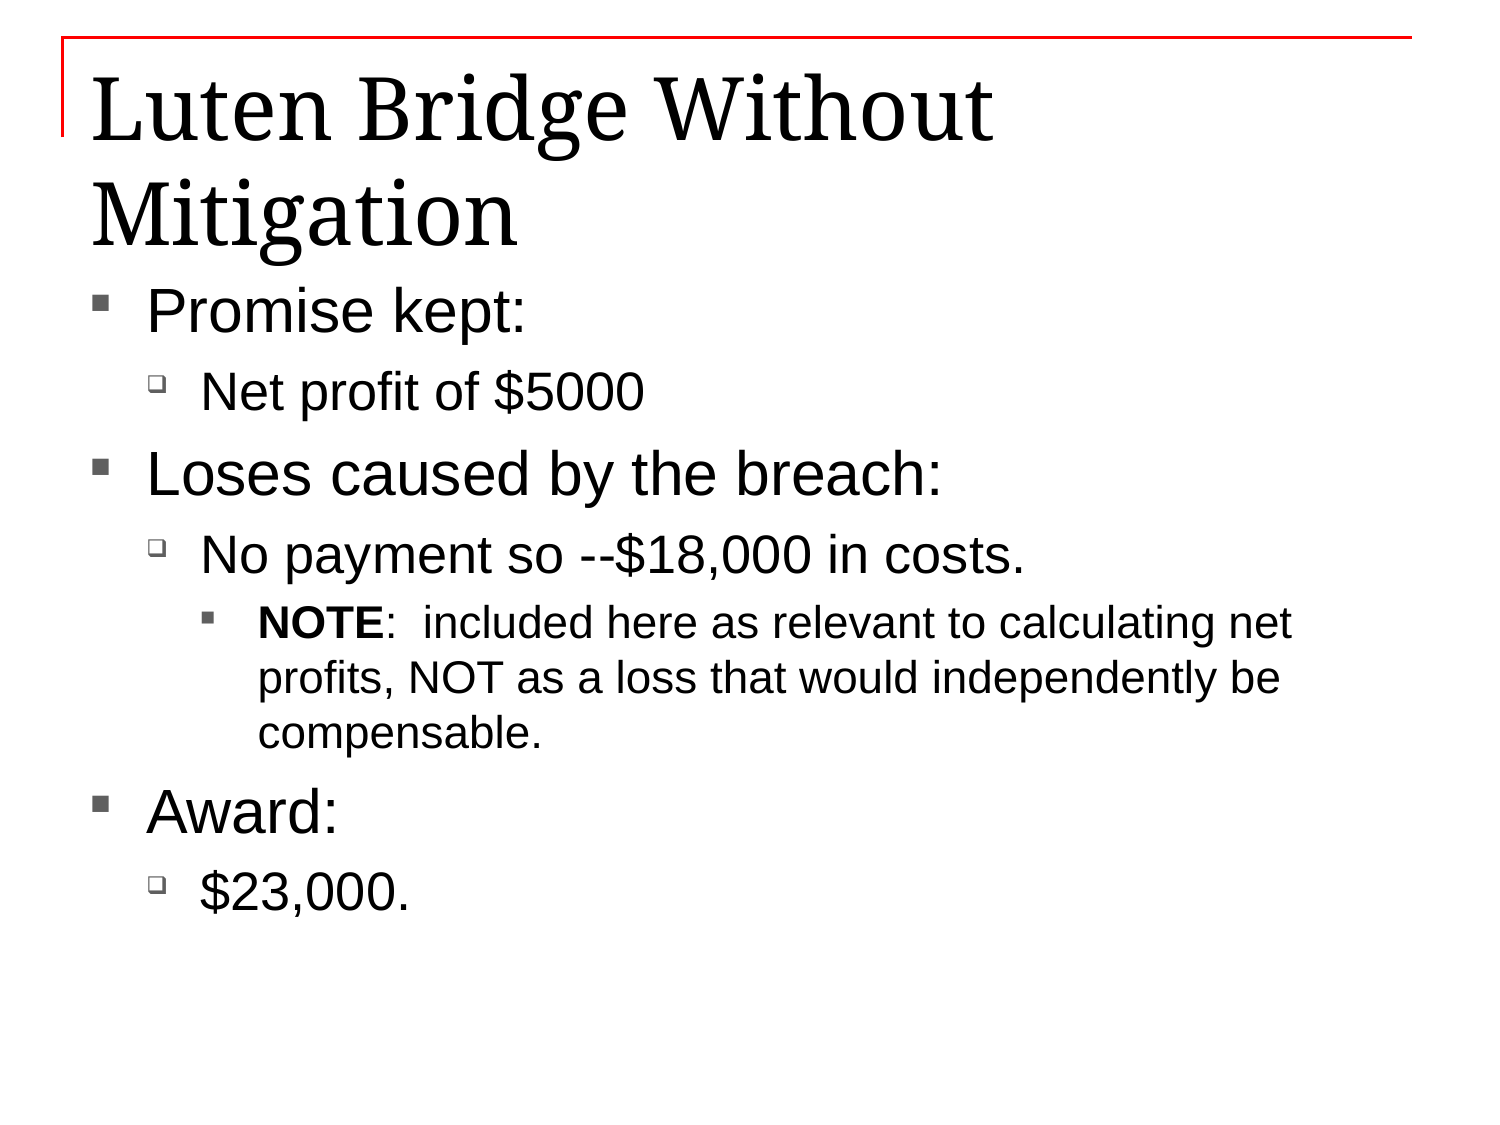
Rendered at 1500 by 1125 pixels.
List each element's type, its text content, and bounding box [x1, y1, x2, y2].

list Promise kept: Net profit of $5000 Loses caused by the breach: No payment so --$18,000 in costs. NOTE: included here as relevant to calculating net profits, NOT as a loss that would independently be compensable. Award: $23,000. [75, 262, 1425, 1006]
title Luten Bridge Without Mitigation [75, 45, 1425, 233]
